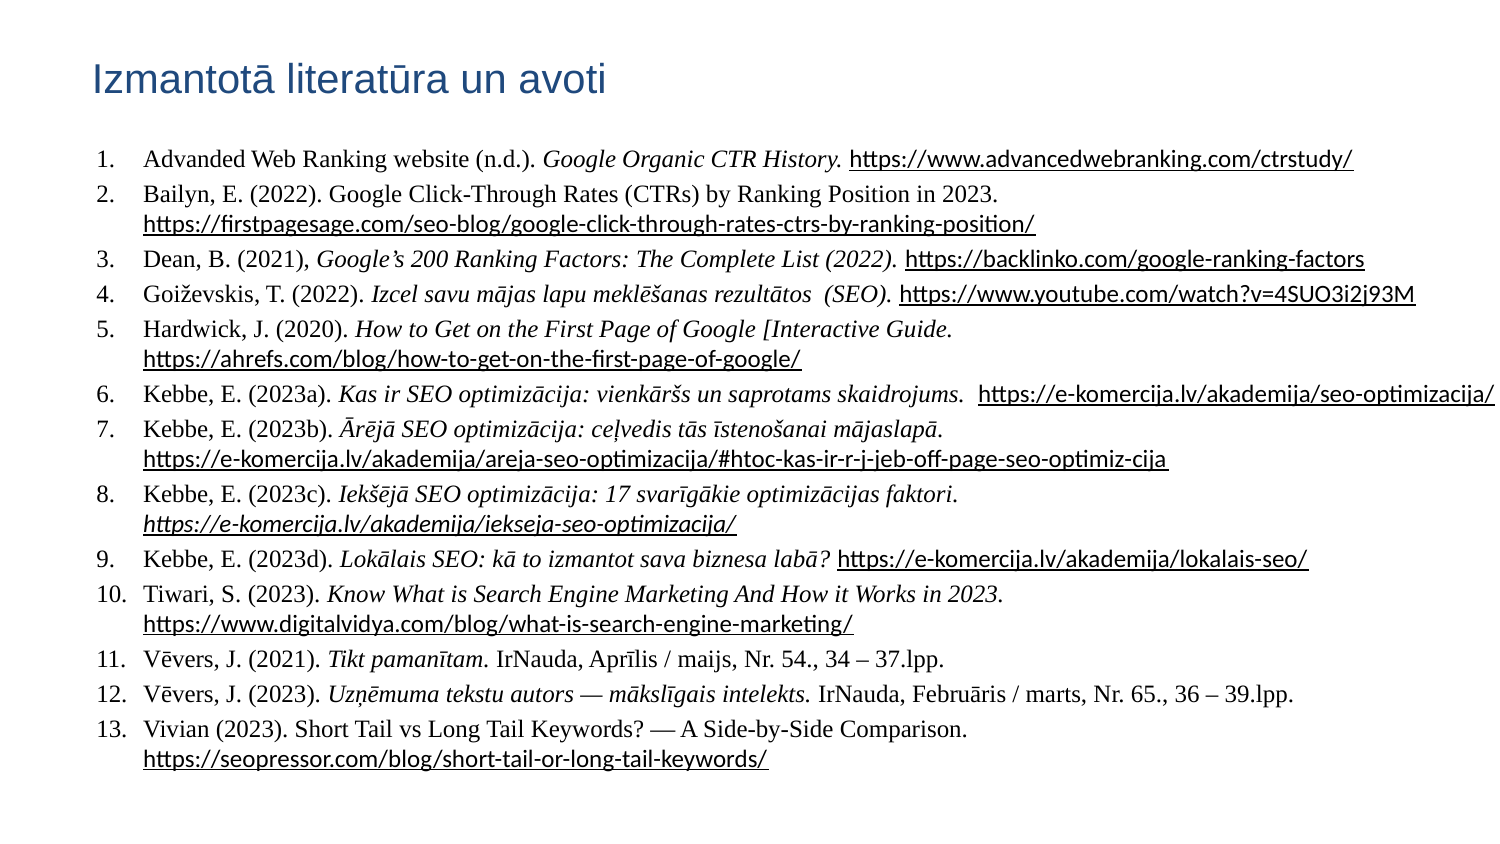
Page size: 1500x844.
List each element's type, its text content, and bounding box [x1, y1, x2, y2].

text_box Izmantotā literatūra un avoti [76, 44, 707, 110]
text_box Advanded Web Ranking website (n.d.). Google Organic CTR History. https://www.advancedwebranking.com/ctrstudy/ Bailyn, E. (2022). Google Click-Through Rates (CTRs) by Ranking Position in 2023. https://firstpagesage.com/seo-blog/google-click-through-rates-ctrs-by-ranking-position/ Dean, B. (2021), Google’s 200 Ranking Factors: The Complete List (2022). https://backlinko.com/google-ranking-factors Goiževskis, T. (2022). Izcel savu mājas lapu meklēšanas rezultātos (SEO). https://www.youtube.com/watch?v=4SUO3i2j93M Hardwick, J. (2020). How to Get on the First Page of Google [Interactive Guide. https://ahrefs.com/blog/how-to-get-on-the-first-page-of-google/ Kebbe, E. (2023a). Kas ir SEO optimizācija: vienkāršs un saprotams skaidrojums. https://e-komercija.lv/akademija/seo-optimizacija/ Kebbe, E. (2023b). Ārējā SEO optimizācija: ceļvedis tās īstenošanai mājaslapā. https://e-komercija.lv/akademija/areja-seo-optimizacija/#htoc-kas-ir-r-j-jeb-off-page-seo-optimiz-cija Kebbe, E. (2023c). Iekšējā SEO optimizācija: 17 svarīgākie optimizācijas faktori. https://e-komercija.lv/akademija/iekseja-seo-optimizacija/ Kebbe, E. (2023d). Lokālais SEO: kā to izmantot sava biznesa labā? https://e-komercija.lv/akademija/lokalais-seo/ Tiwari, S. (2023). Know What is Search Engine Marketing And How it Works in 2023. https://www.digitalvidya.com/blog/what-is-search-engine-marketing/ Vēvers, J. (2021). Tikt pamanītam. IrNauda, Aprīlis / maijs, Nr. 54., 34 – 37.lpp. Vēvers, J. (2023). Uzņēmuma tekstu autors — mākslīgais intelekts. IrNauda, Februāris / marts, Nr. 65., 36 – 39.lpp. Vivian (2023). Short Tail vs Long Tail Keywords? — A Side-by-Side Comparison. https://seopressor.com/blog/short-tail-or-long-tail-keywords/ [81, 135, 1500, 810]
